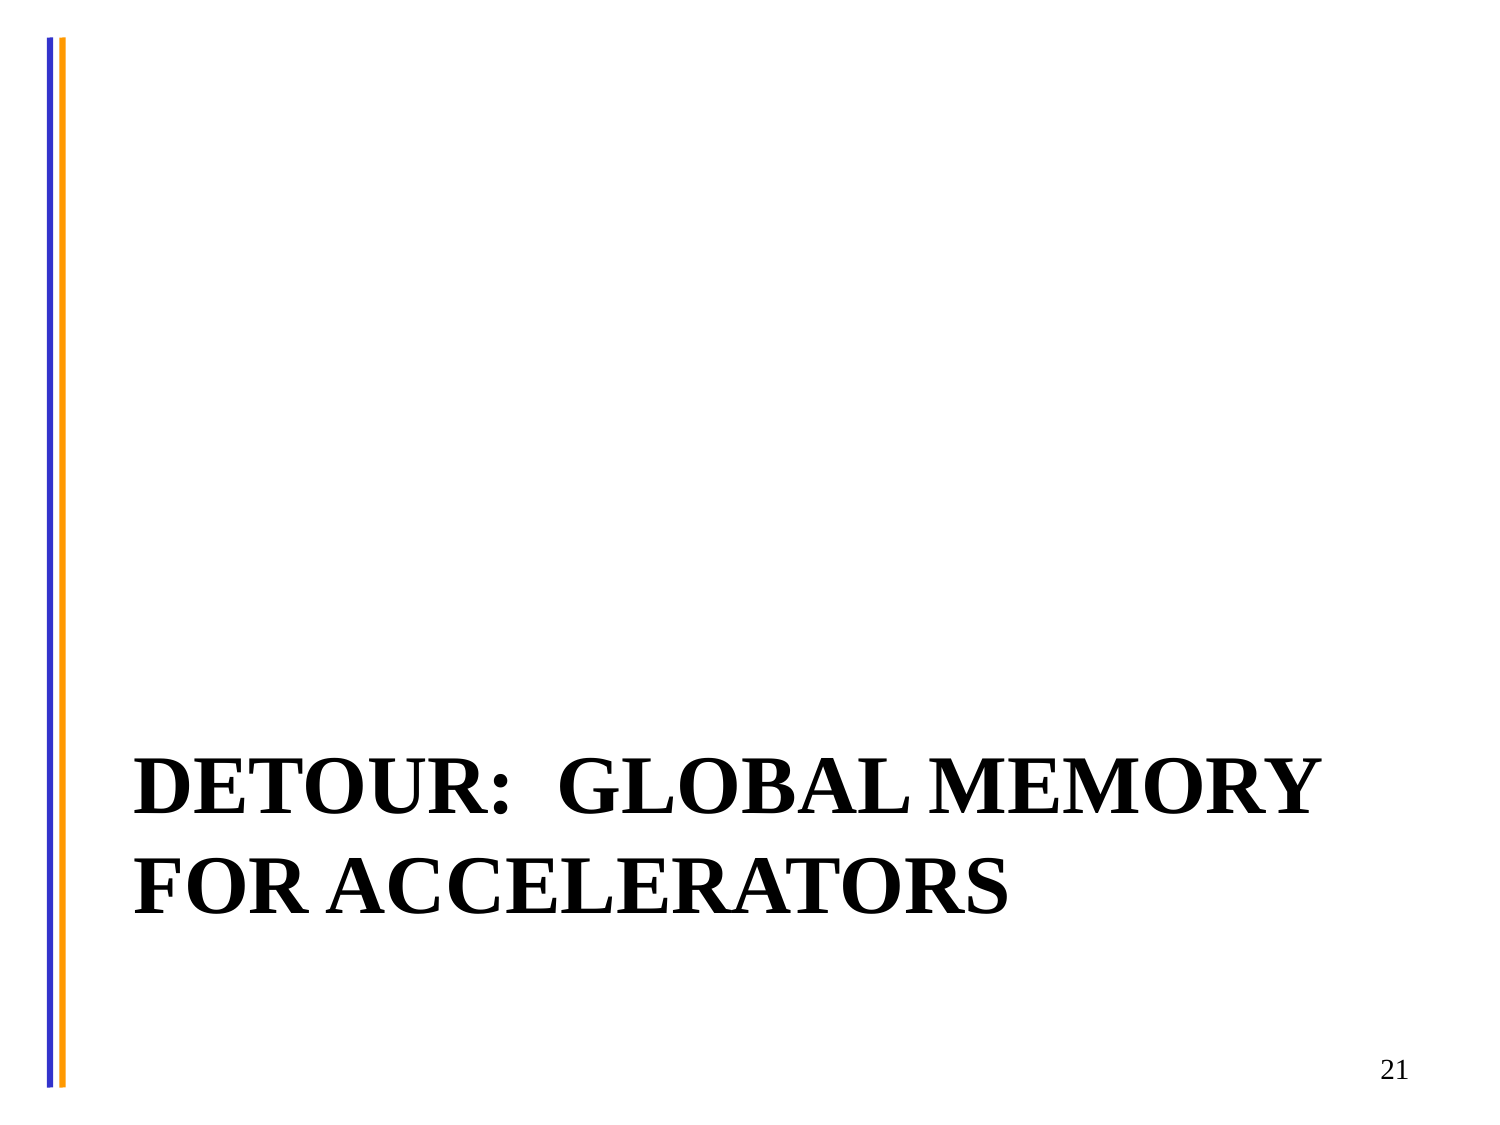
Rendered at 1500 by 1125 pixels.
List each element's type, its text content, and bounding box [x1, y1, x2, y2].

title Detour: Global Memory for Accelerators [118, 722, 1394, 947]
slide_number 21 [1337, 1042, 1426, 1103]
